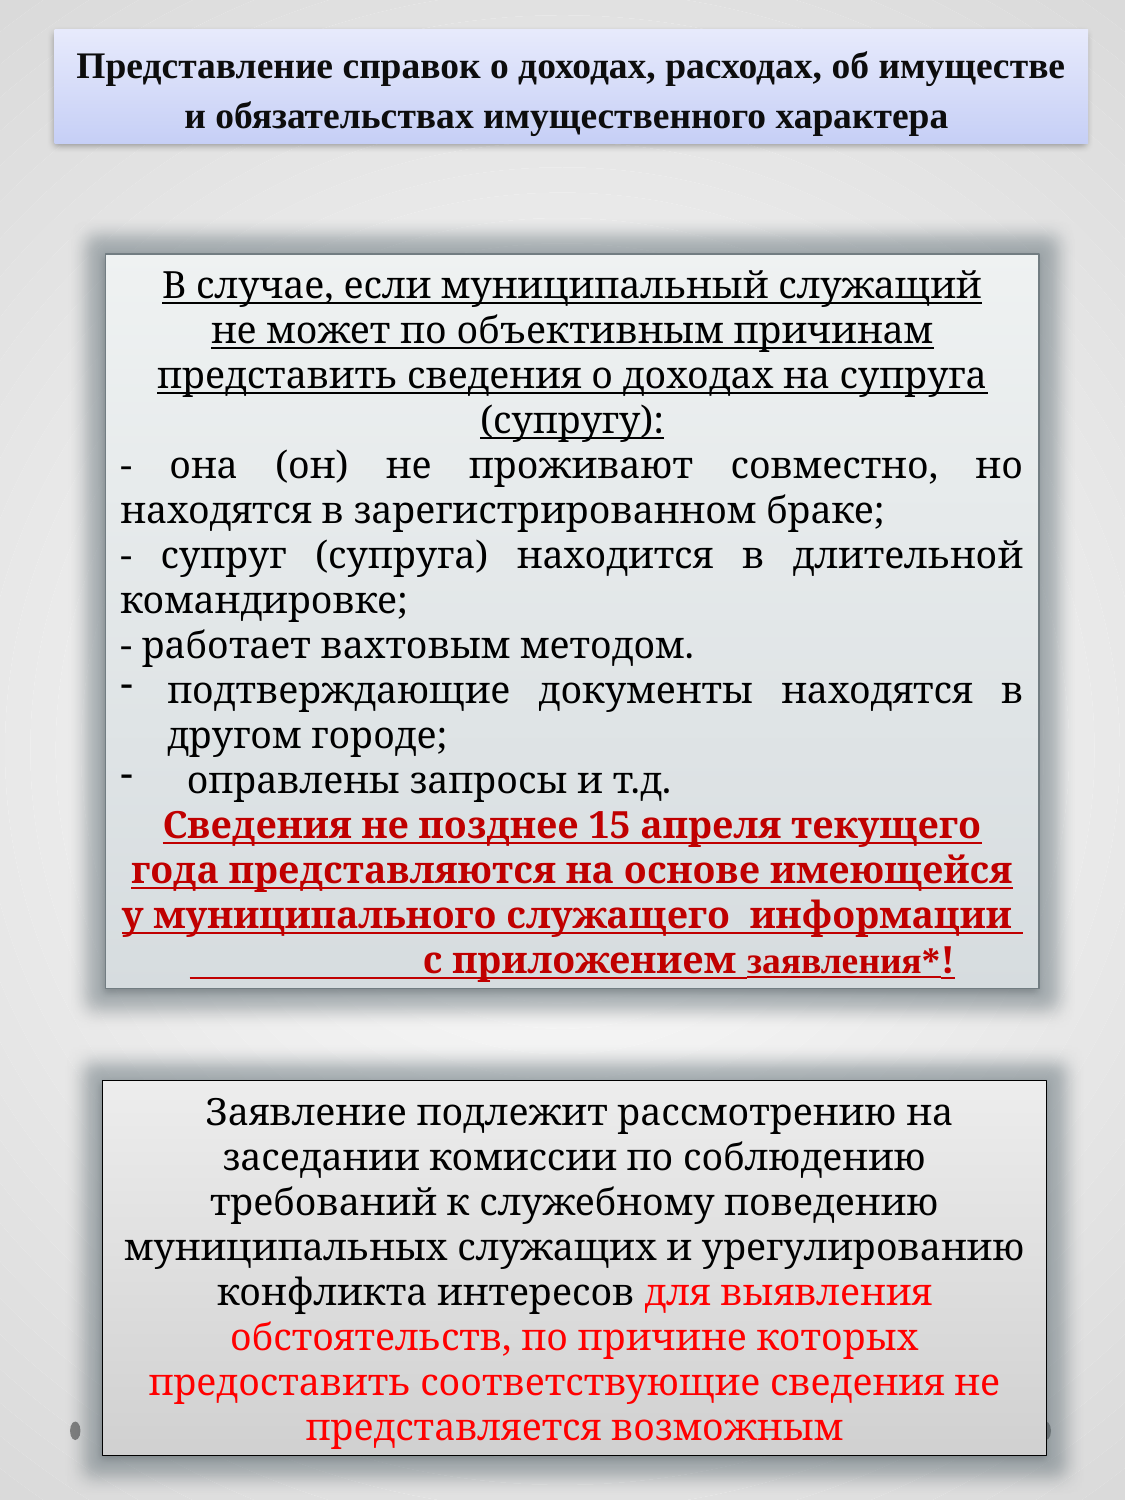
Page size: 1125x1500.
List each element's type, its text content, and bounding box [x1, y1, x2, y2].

text_box Представление справок о доходах, расходах, об имуществе и обязательствах имущественного характера [54, 29, 1089, 144]
text_box Заявление подлежит рассмотрению на заседании комиссии по соблюдению требований к служебному поведению муниципальных служащих и урегулированию конфликта интересов для выявления обстоятельств, по причине которых предоставить соответствующие сведения не представляется возможным [102, 1080, 1047, 1456]
text_box В случае, если муниципальный служащий не может по объективным причинам представить сведения о доходах на супруга (супругу): - она (он) не проживают совместно, но находятся в зарегистрированном браке; - супруг (супруга) находится в длительной командировке; - работает вахтовым методом. подтверждающие документы находятся в другом городе; оправлены запросы и т.д. Сведения не позднее 15 апреля текущего года представляются на основе имеющейся у муниципального служащего информации с приложением заявления*! [105, 253, 1040, 989]
